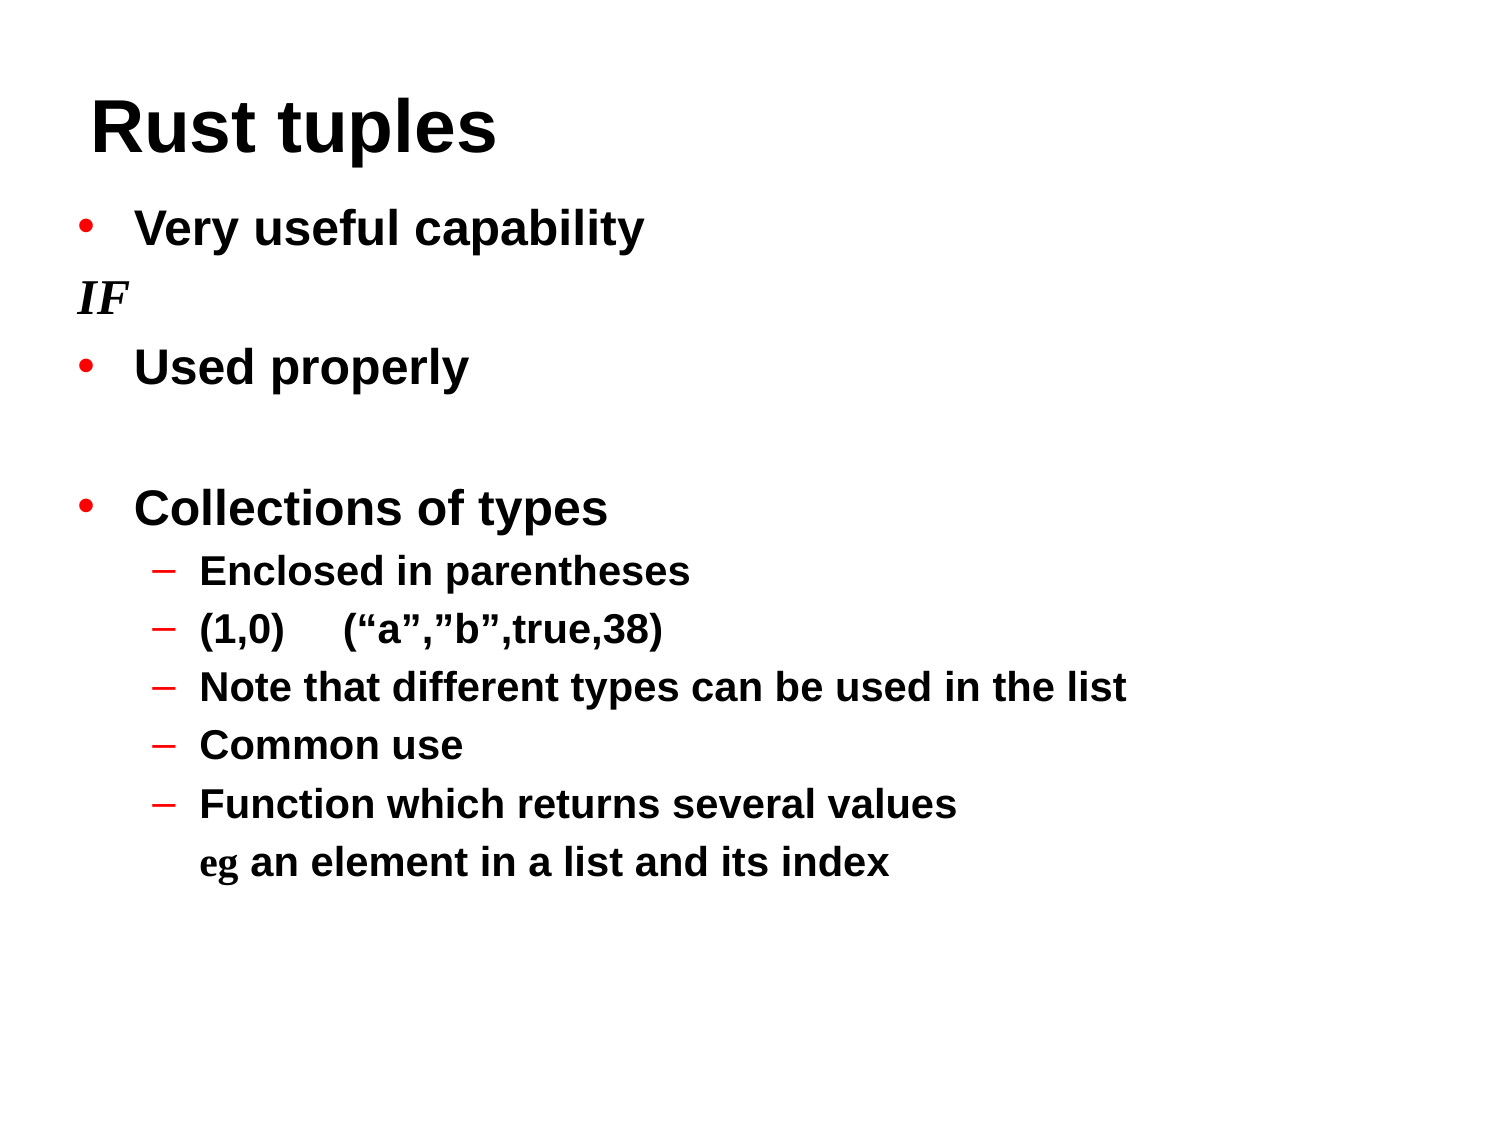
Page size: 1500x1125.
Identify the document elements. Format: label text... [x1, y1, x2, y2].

title Rust tuples [74, 44, 1424, 187]
list Very useful capability IF Used properly Collections of types Enclosed in parentheses (1,0) (“a”,”b”,true,38) Note that different types can be used in the list Common use Function which returns several values eg an element in a list and its index [62, 187, 1476, 1101]
